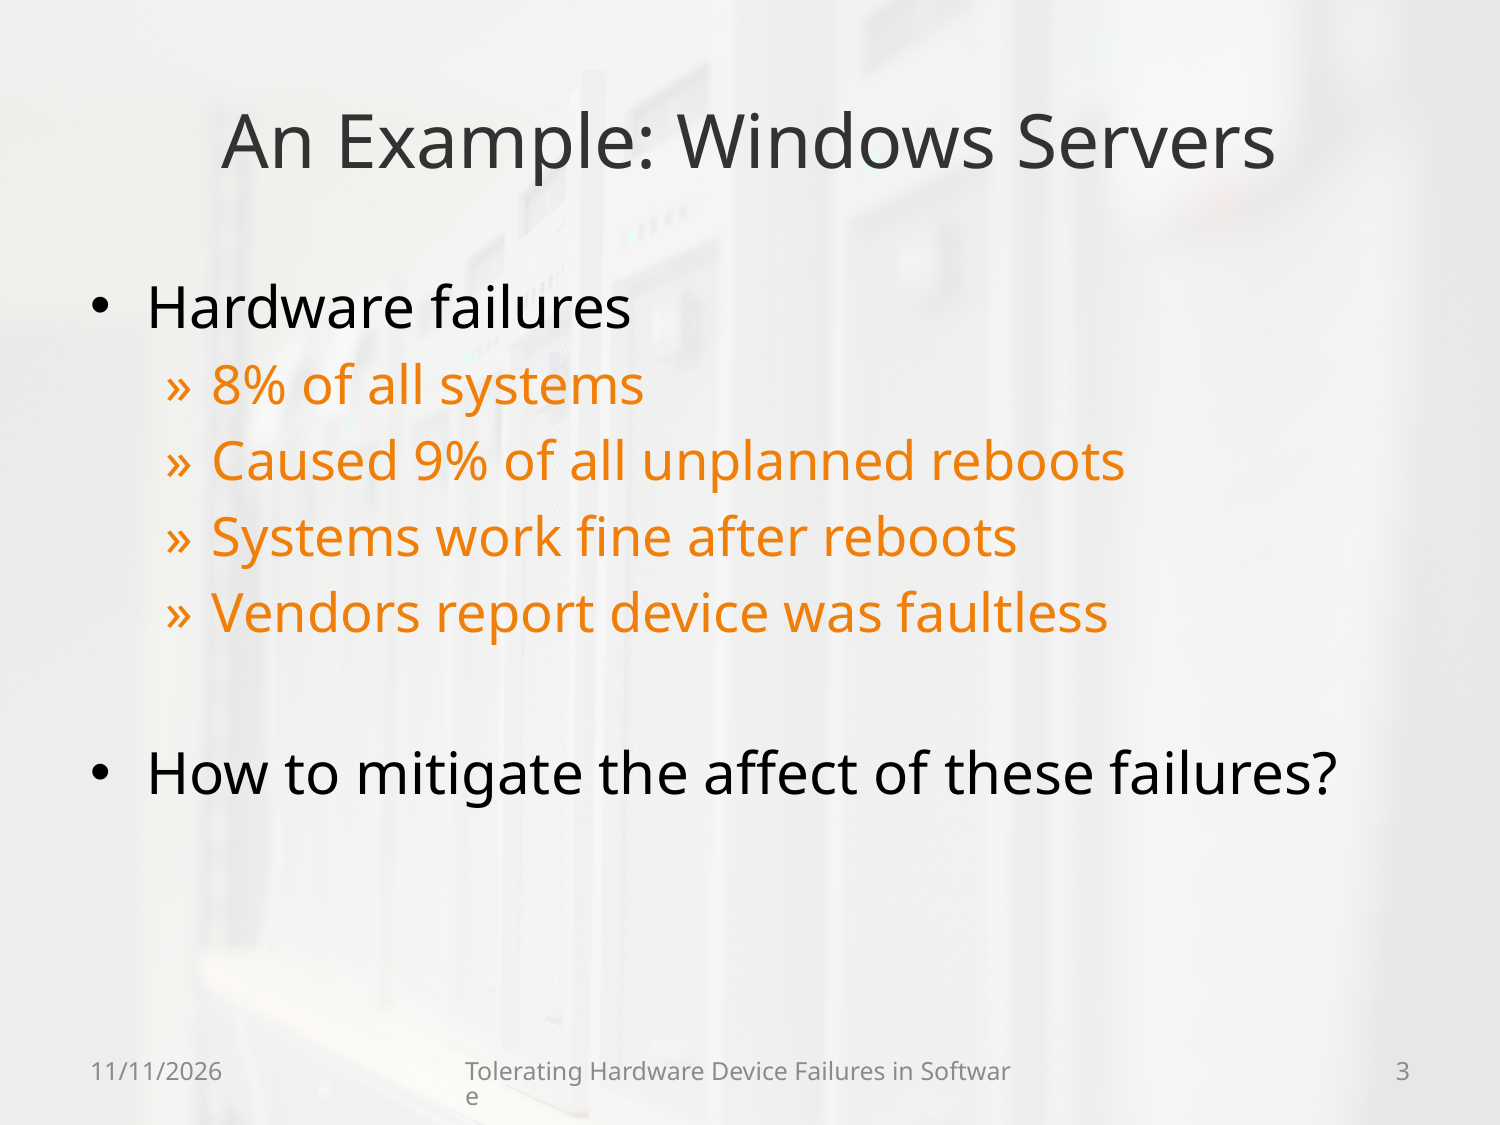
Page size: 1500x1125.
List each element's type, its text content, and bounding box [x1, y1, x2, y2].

title An Example: Windows Servers [75, 45, 1425, 233]
slide_number 3 [1074, 1042, 1425, 1103]
footer Tolerating Hardware Device Failures in Software [450, 1042, 1038, 1103]
list Hardware failures 8% of all systems Caused 9% of all unplanned reboots Systems work fine after reboots Vendors report device was faultless How to mitigate the affect of these failures? [75, 262, 1425, 1005]
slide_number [75, 1042, 425, 1103]
